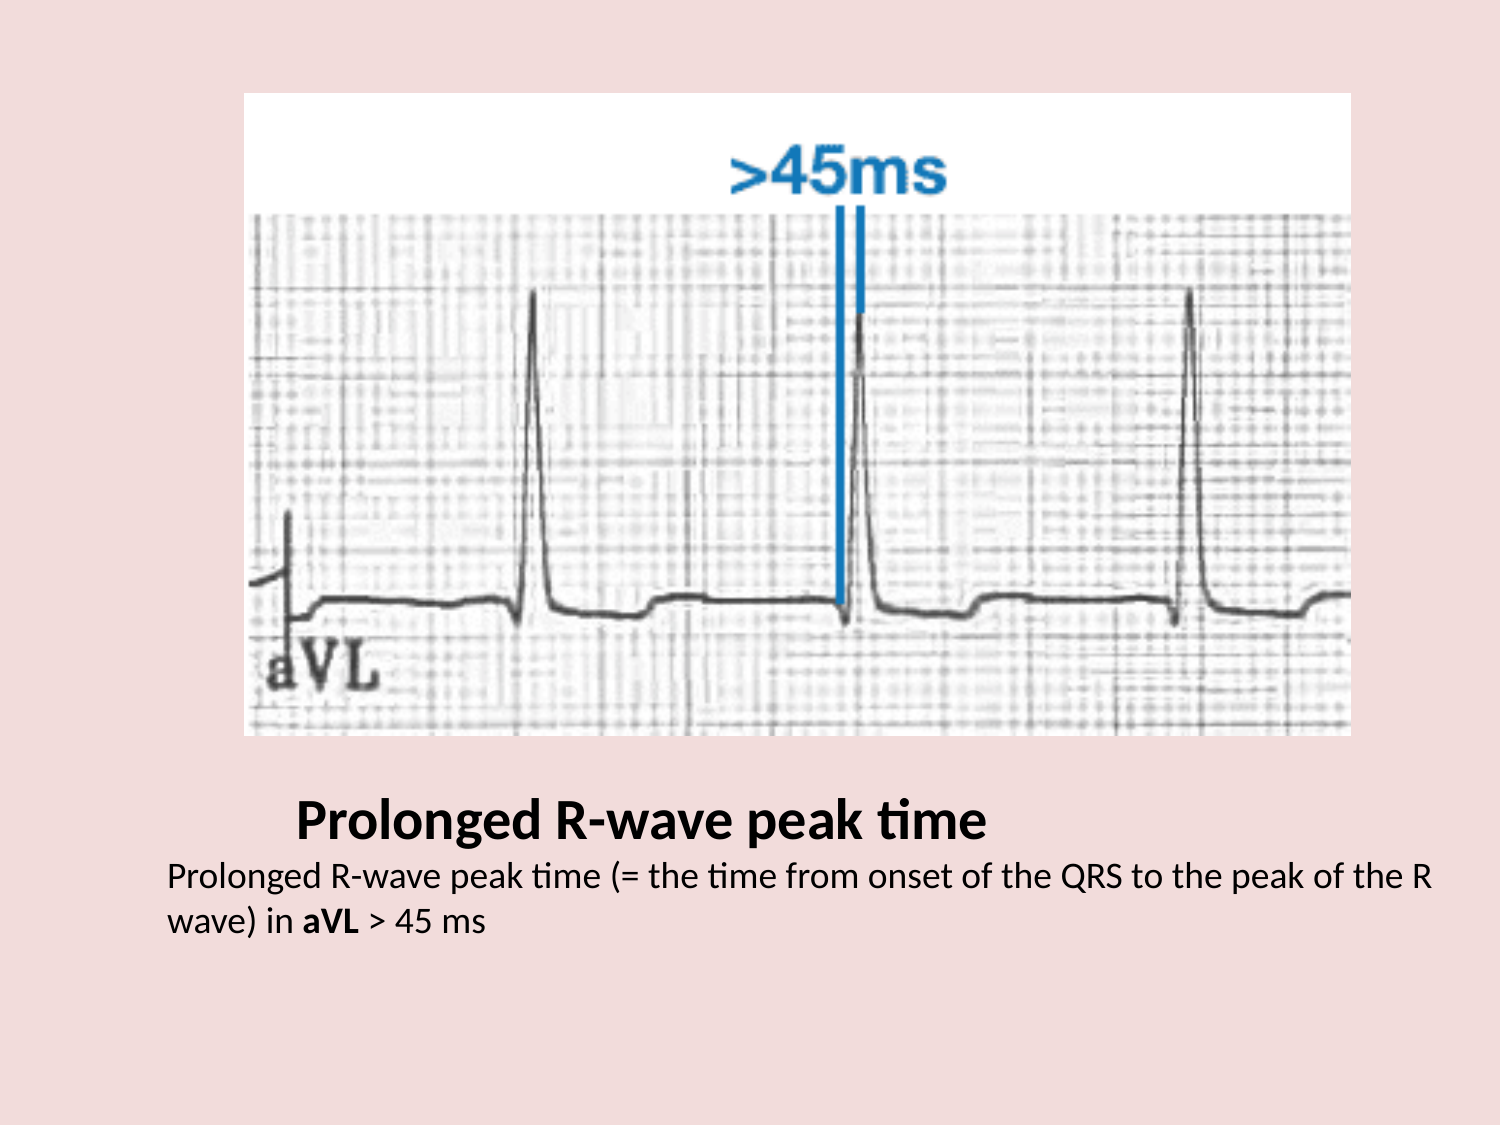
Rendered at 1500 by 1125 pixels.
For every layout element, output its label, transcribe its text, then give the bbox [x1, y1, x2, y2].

text_box Prolonged R-wave peak time (= the time from onset of the QRS to the peak of the R wave) in aVL > 45 ms [152, 843, 1454, 1039]
picture [244, 93, 1351, 736]
text_box Prolonged R-wave peak time [281, 773, 1325, 843]
